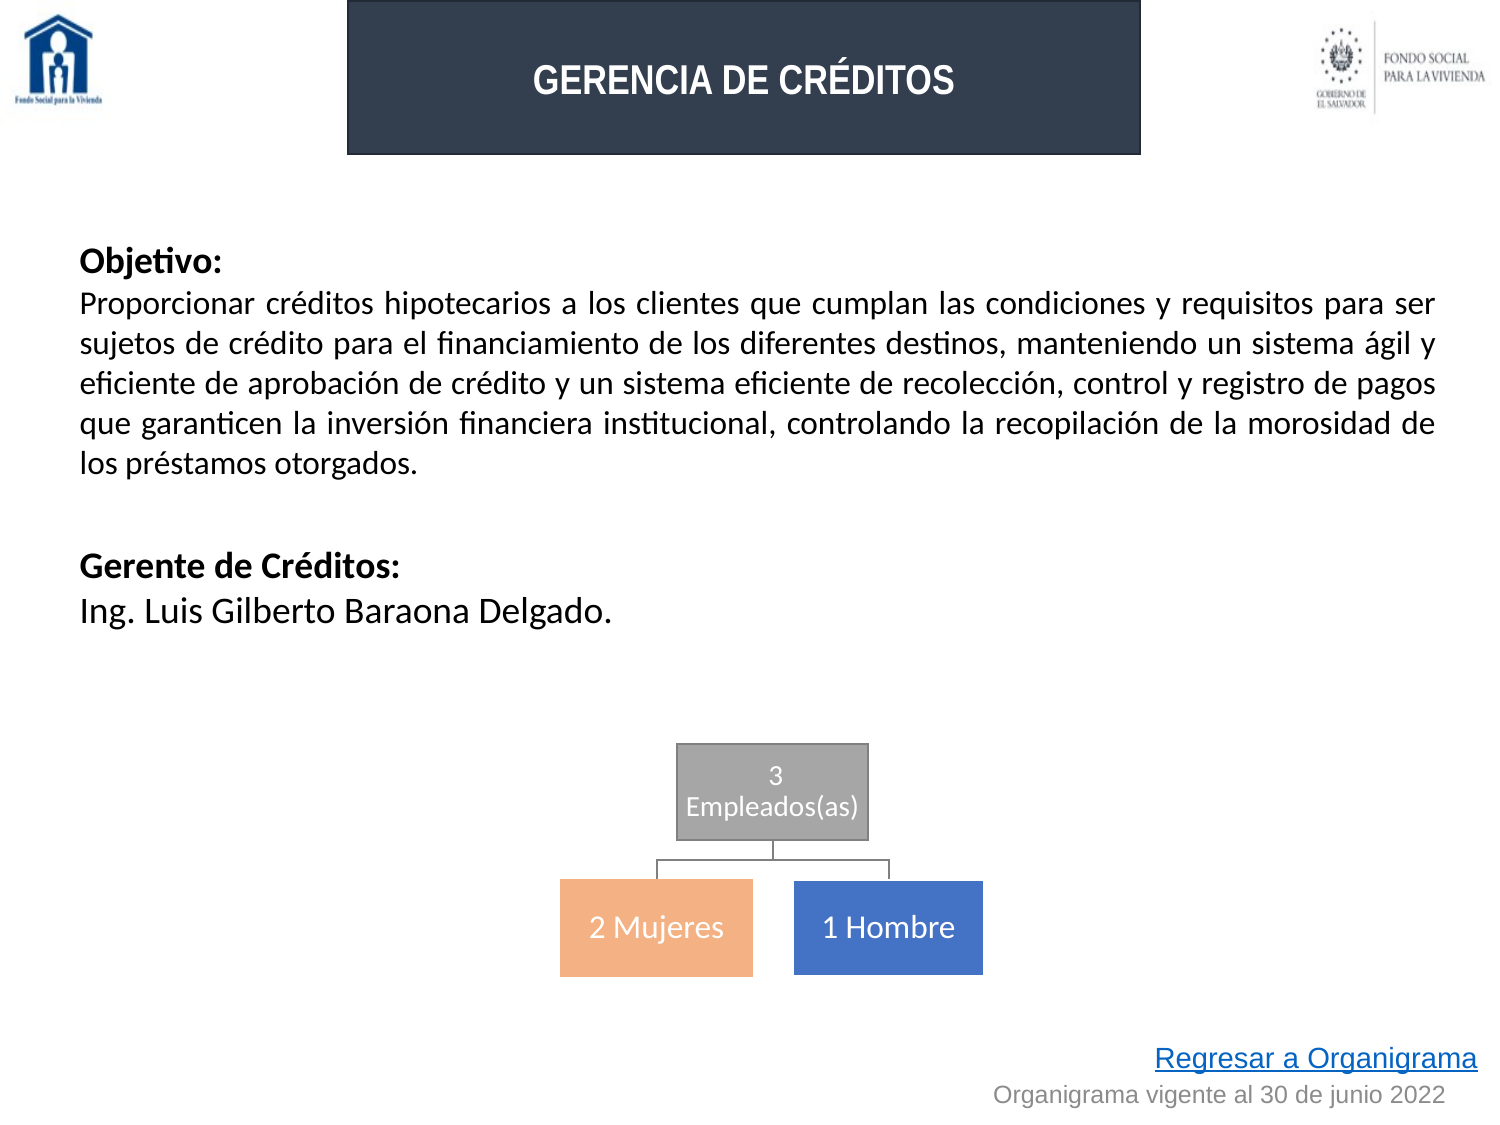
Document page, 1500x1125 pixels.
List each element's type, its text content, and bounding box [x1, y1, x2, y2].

text_box Objetivo: Proporcionar créditos hipotecarios a los clientes que cumplan las condiciones y requisitos para ser sujetos de crédito para el financiamiento de los diferentes destinos, manteniendo un sistema ágil y eficiente de aprobación de crédito y un sistema eficiente de recolección, control y registro de pagos que garanticen la inversión financiera institucional, controlando la recopilación de la morosidad de los préstamos otorgados. [64, 229, 1453, 489]
picture [0, 0, 1500, 1125]
text_box GERENCIA DE CRÉDITOS [347, 0, 1141, 155]
footer Organigrama vigente al 30 de junio 2022 [916, 1063, 1500, 1124]
text_box Gerente de Créditos: Ing. Luis Gilberto Baraona Delgado. [64, 533, 845, 638]
text_box Regresar a Organigrama [1139, 1031, 1500, 1063]
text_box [525, 743, 1020, 976]
